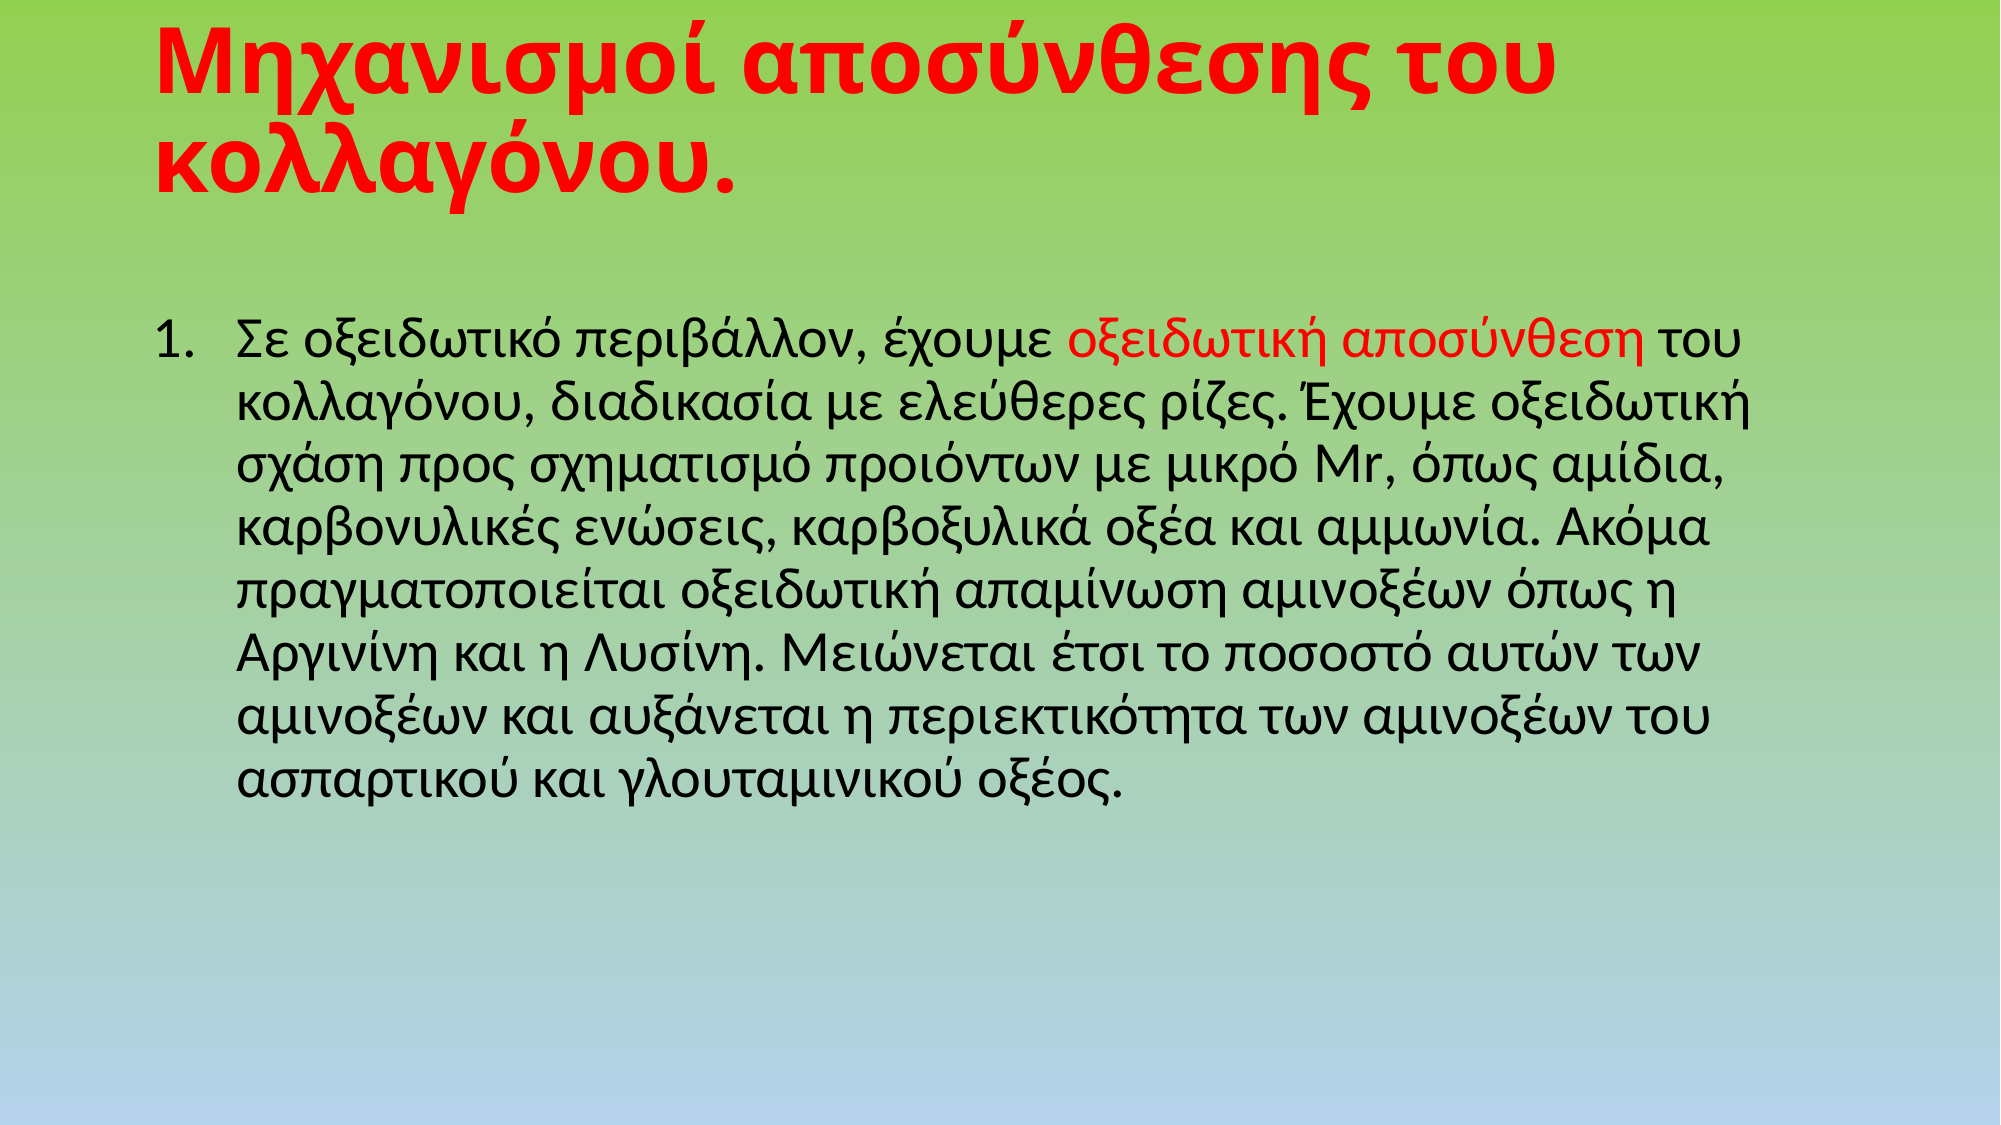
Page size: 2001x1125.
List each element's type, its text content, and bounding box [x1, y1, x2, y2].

list Σε οξειδωτικό περιβάλλον, έχουμε οξειδωτική αποσύνθεση του κολλαγόνου, διαδικασία με ελεύθερες ρίζες. Έχουμε οξειδωτική σχάση προς σχηματισμό προιόντων με μικρό Mr, όπως αμίδια, καρβονυλικές ενώσεις, καρβοξυλικά οξέα και αμμωνία. Ακόμα πραγματοποιείται οξειδωτική απαμίνωση αμινοξέων όπως η Αργινίνη και η Λυσίνη. Μειώνεται έτσι το ποσοστό αυτών των αμινοξέων και αυξάνεται η περιεκτικότητα των αμινοξέων του ασπαρτικού και γλουταμινικού οξέος. [137, 299, 1863, 1014]
title Μηχανισμοί αποσύνθεσης του κολλαγόνου. [137, 59, 1863, 278]
